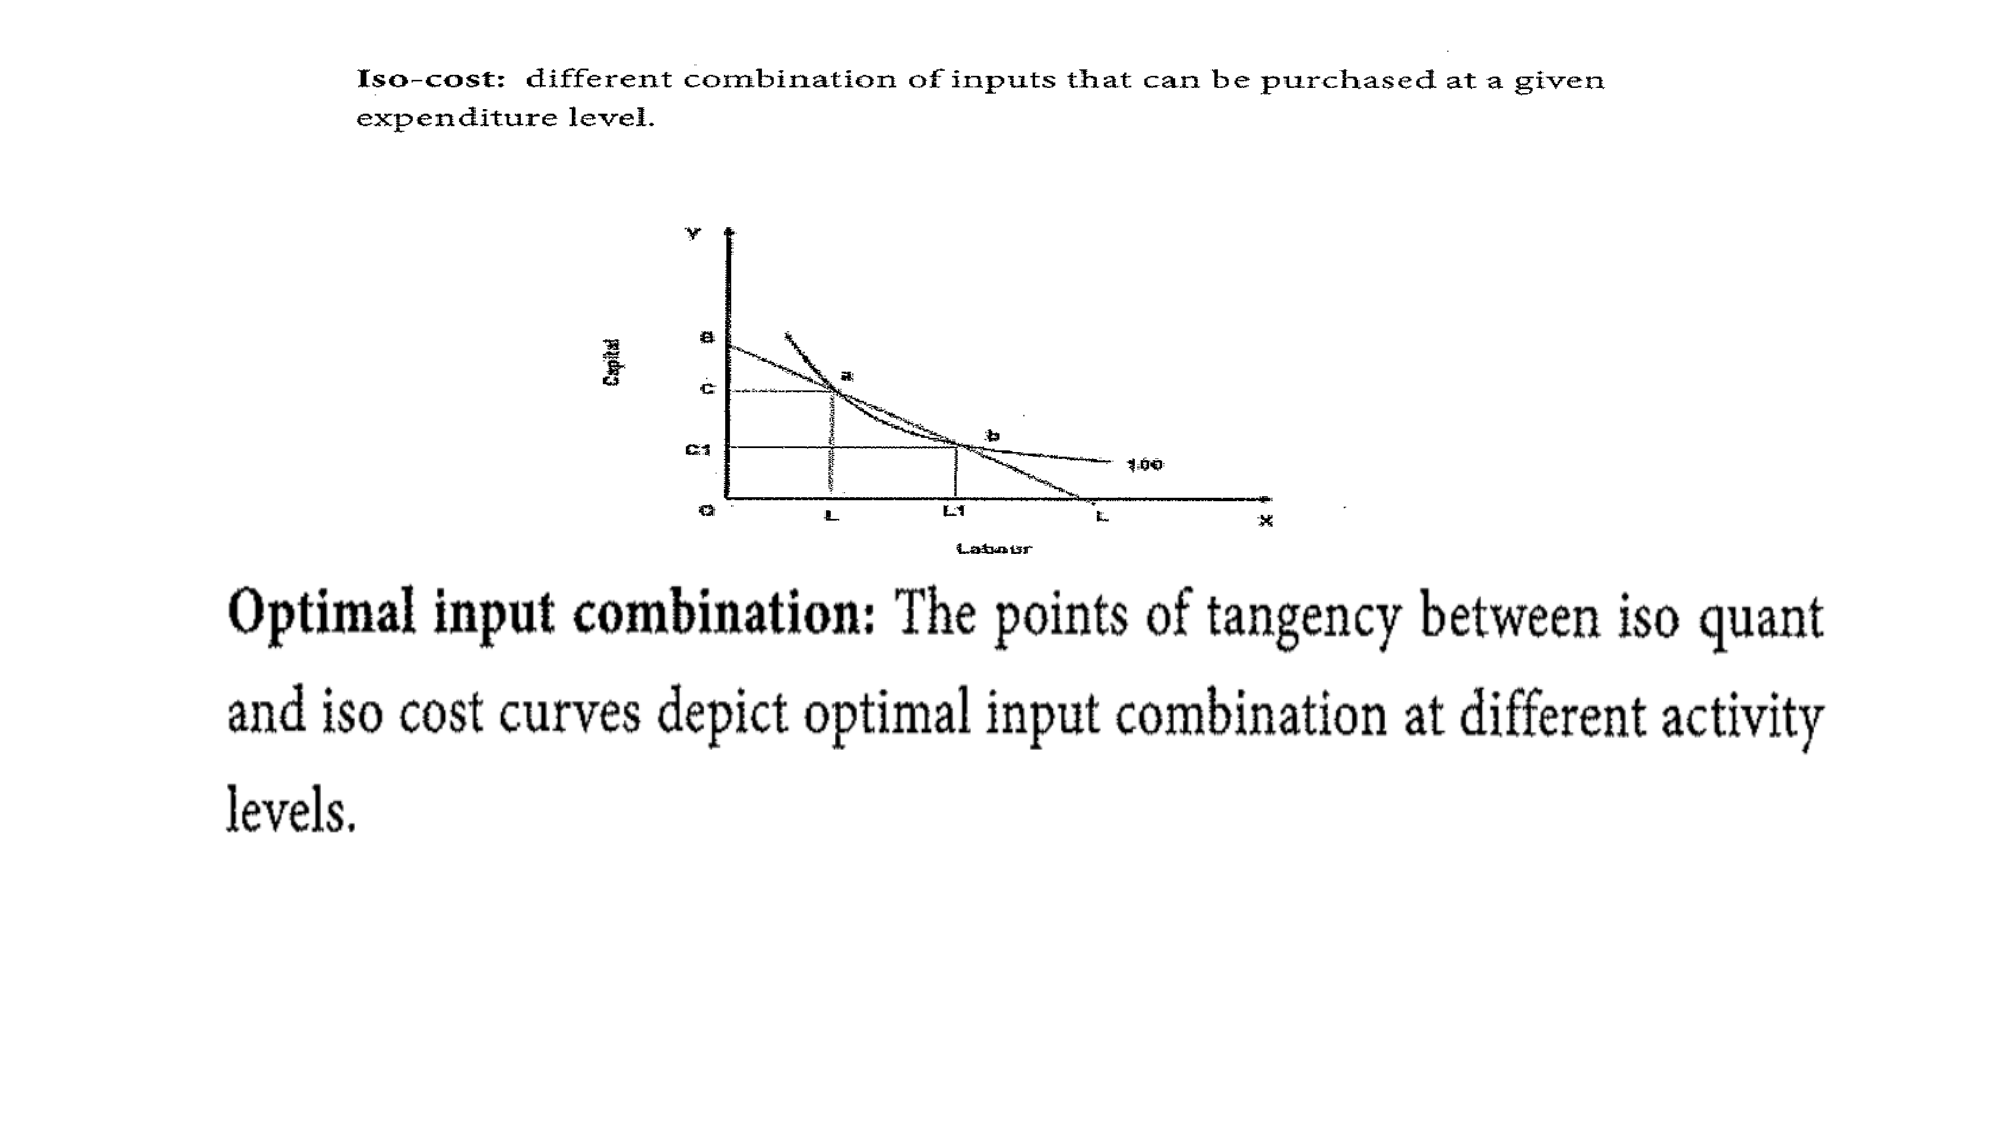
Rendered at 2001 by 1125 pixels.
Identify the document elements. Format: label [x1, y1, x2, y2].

picture [187, 50, 1902, 939]
